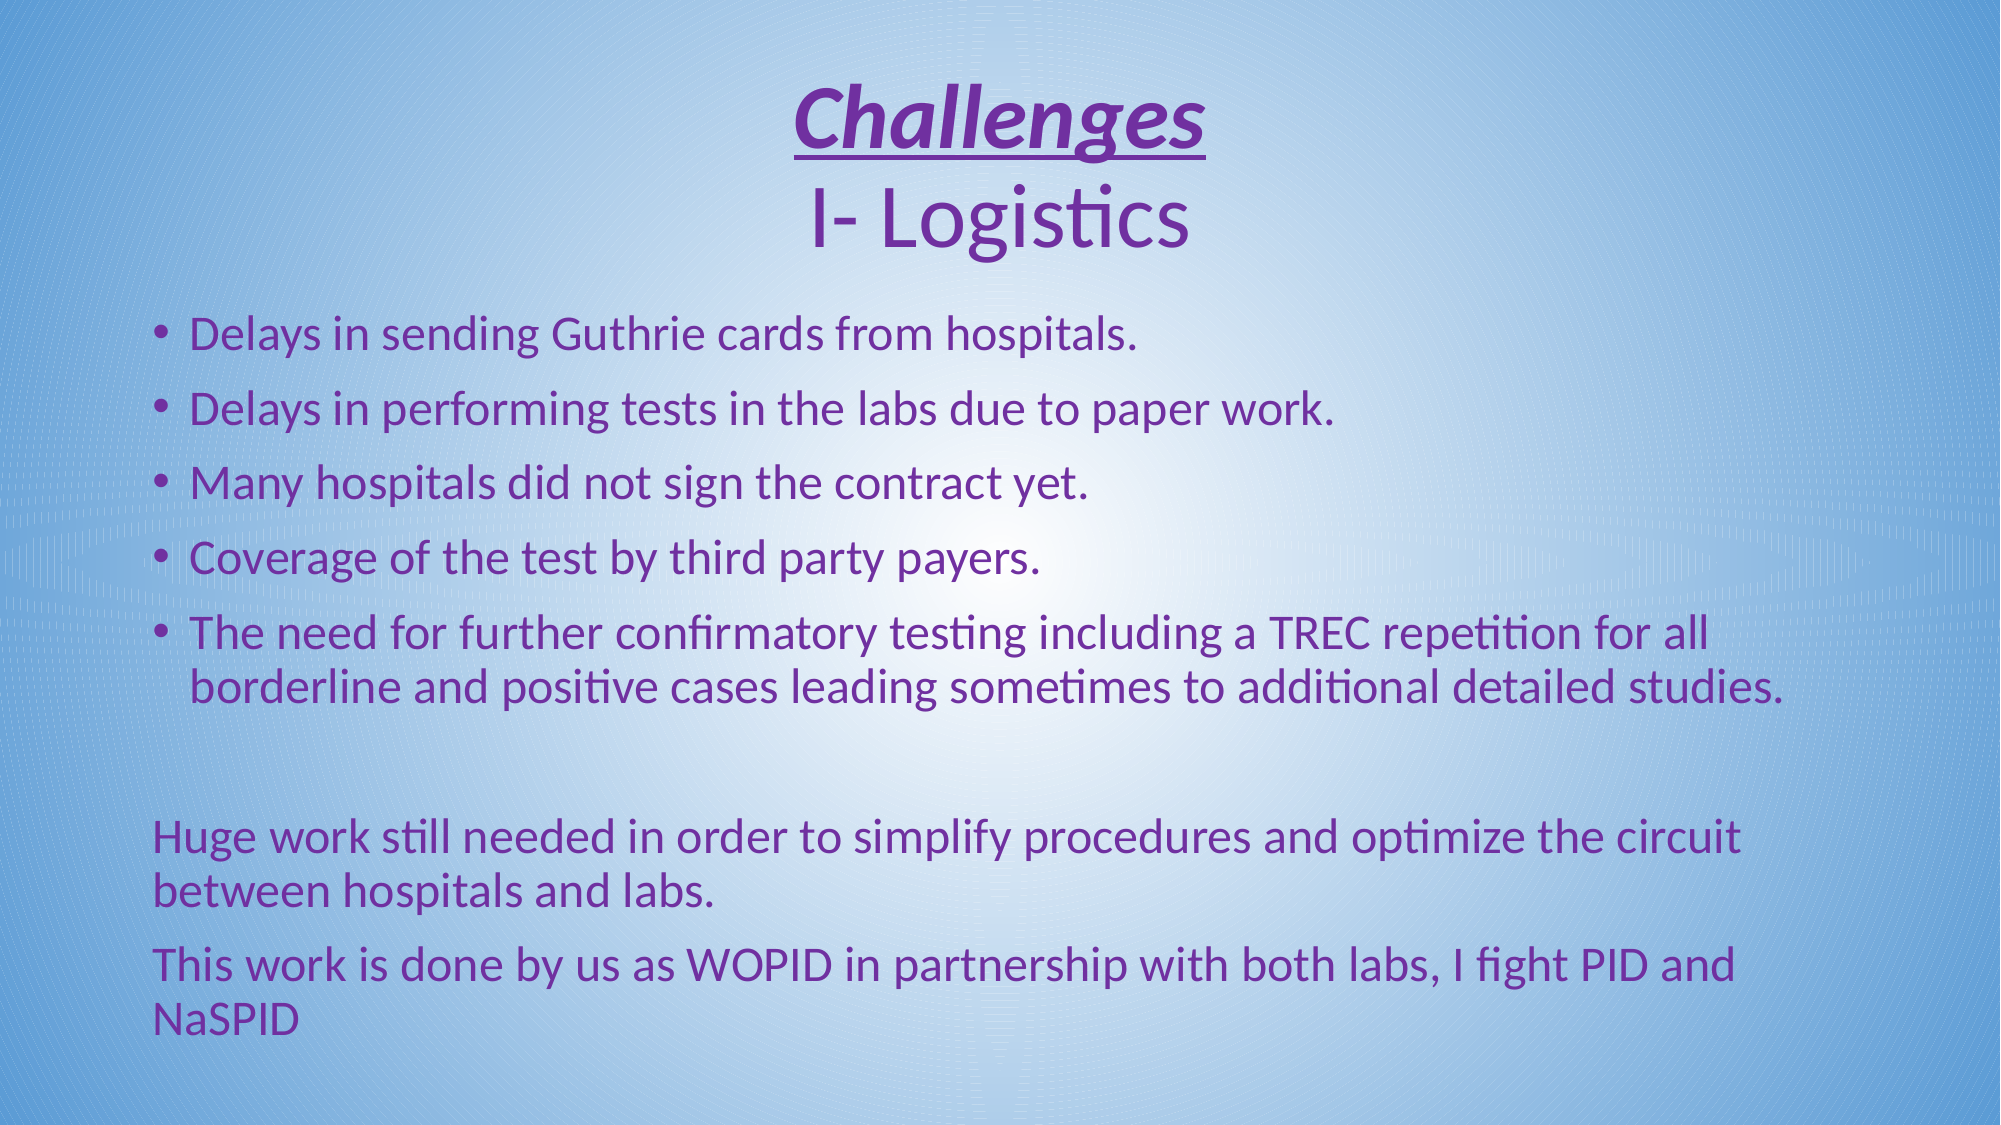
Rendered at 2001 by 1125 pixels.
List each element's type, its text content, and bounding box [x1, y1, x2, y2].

title Challenges I- Logistics [137, 59, 1863, 278]
list Delays in sending Guthrie cards from hospitals. Delays in performing tests in the labs due to paper work. Many hospitals did not sign the contract yet. Coverage of the test by third party payers. The need for further confirmatory testing including a TREC repetition for all borderline and positive cases leading sometimes to additional detailed studies. Huge work still needed in order to simplify procedures and optimize the circuit between hospitals and labs. This work is done by us as WOPID in partnership with both labs, I fight PID and NaSPID [137, 299, 1863, 1014]
